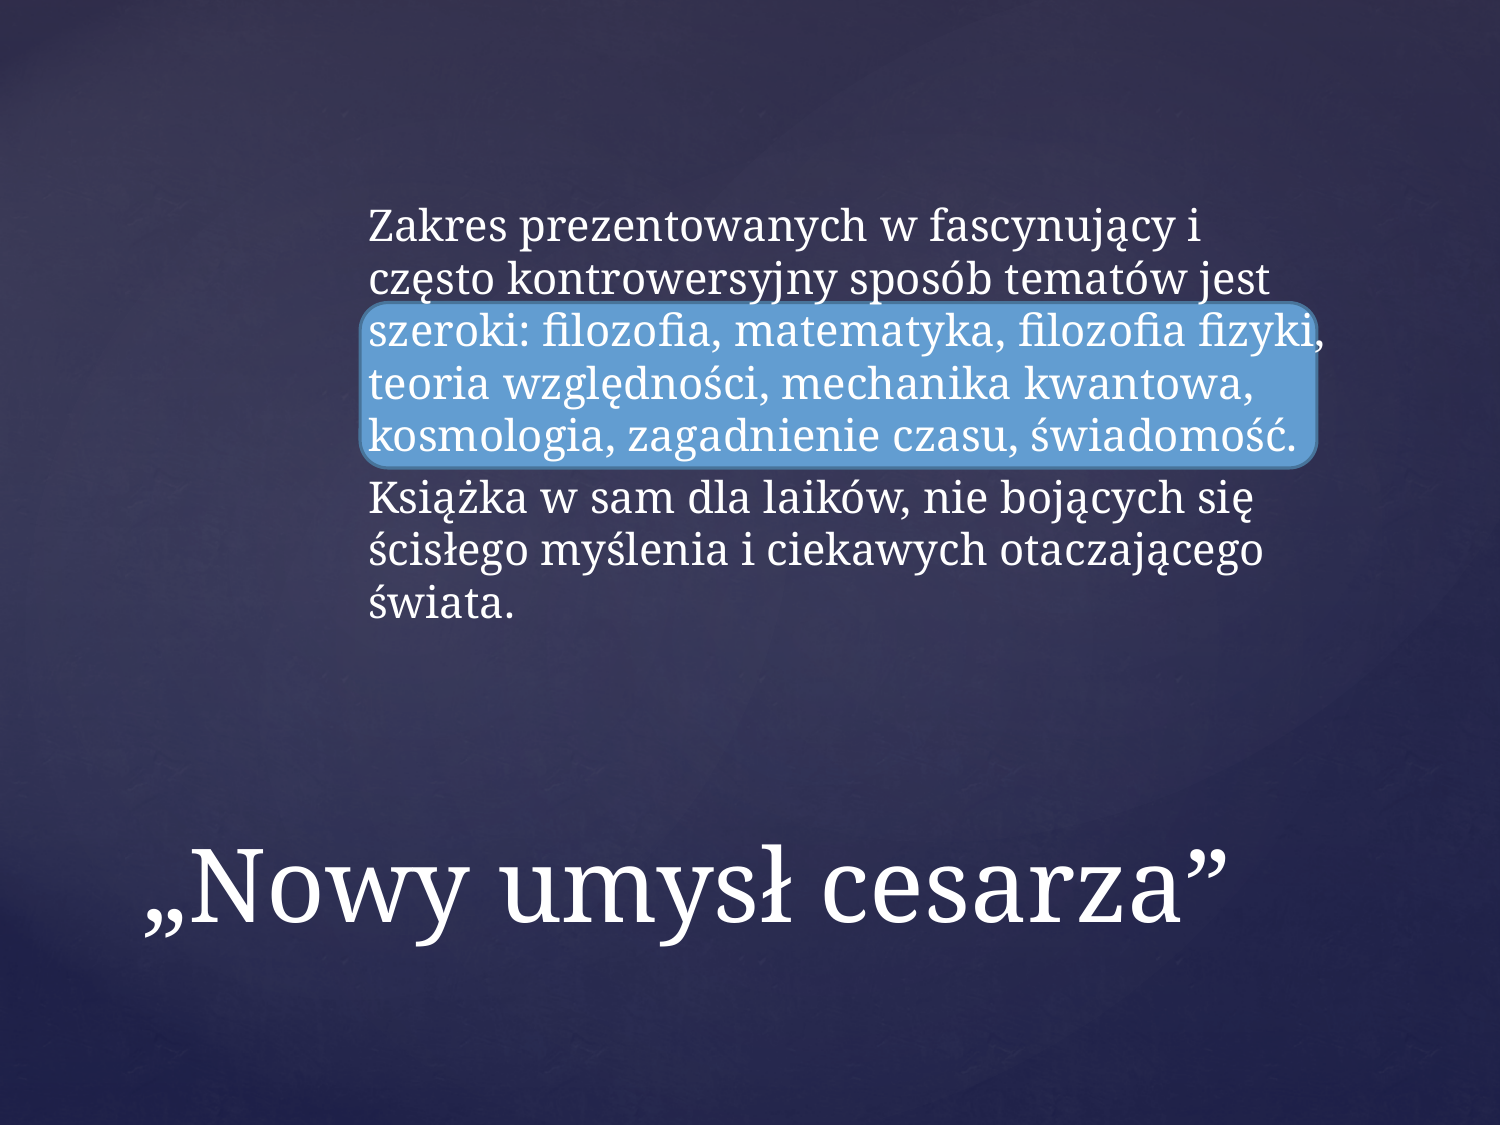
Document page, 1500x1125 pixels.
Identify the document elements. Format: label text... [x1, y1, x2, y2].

list Zakres prezentowanych w fascynujący i często kontrowersyjny sposób tematów jest szeroki: filozofia, matematyka, filozofia fizyki, teoria względności, mechanika kwantowa, kosmologia, zagadnienie czasu, świadomość. Książka w sam dla laików, nie bojących się ścisłego myślenia i ciekawych otaczającego świata. [350, 112, 1350, 713]
title „Nowy umysł cesarza” [127, 800, 1365, 950]
